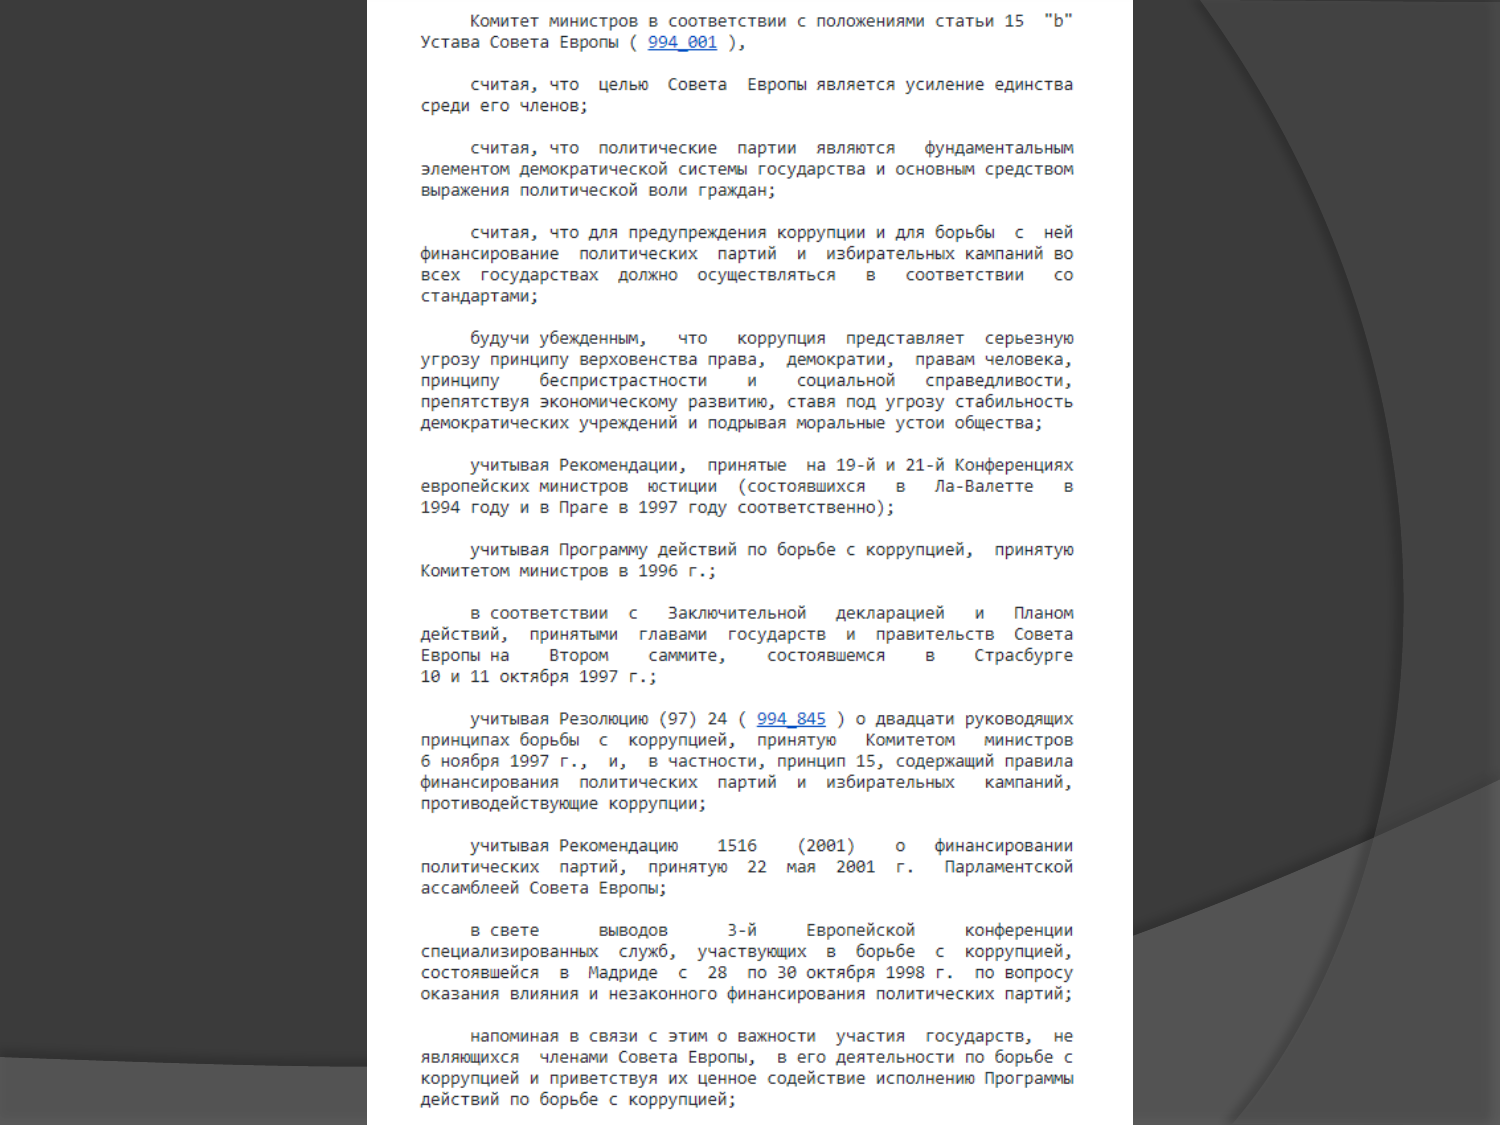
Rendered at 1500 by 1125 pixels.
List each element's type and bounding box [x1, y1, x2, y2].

picture [367, 0, 1133, 1125]
